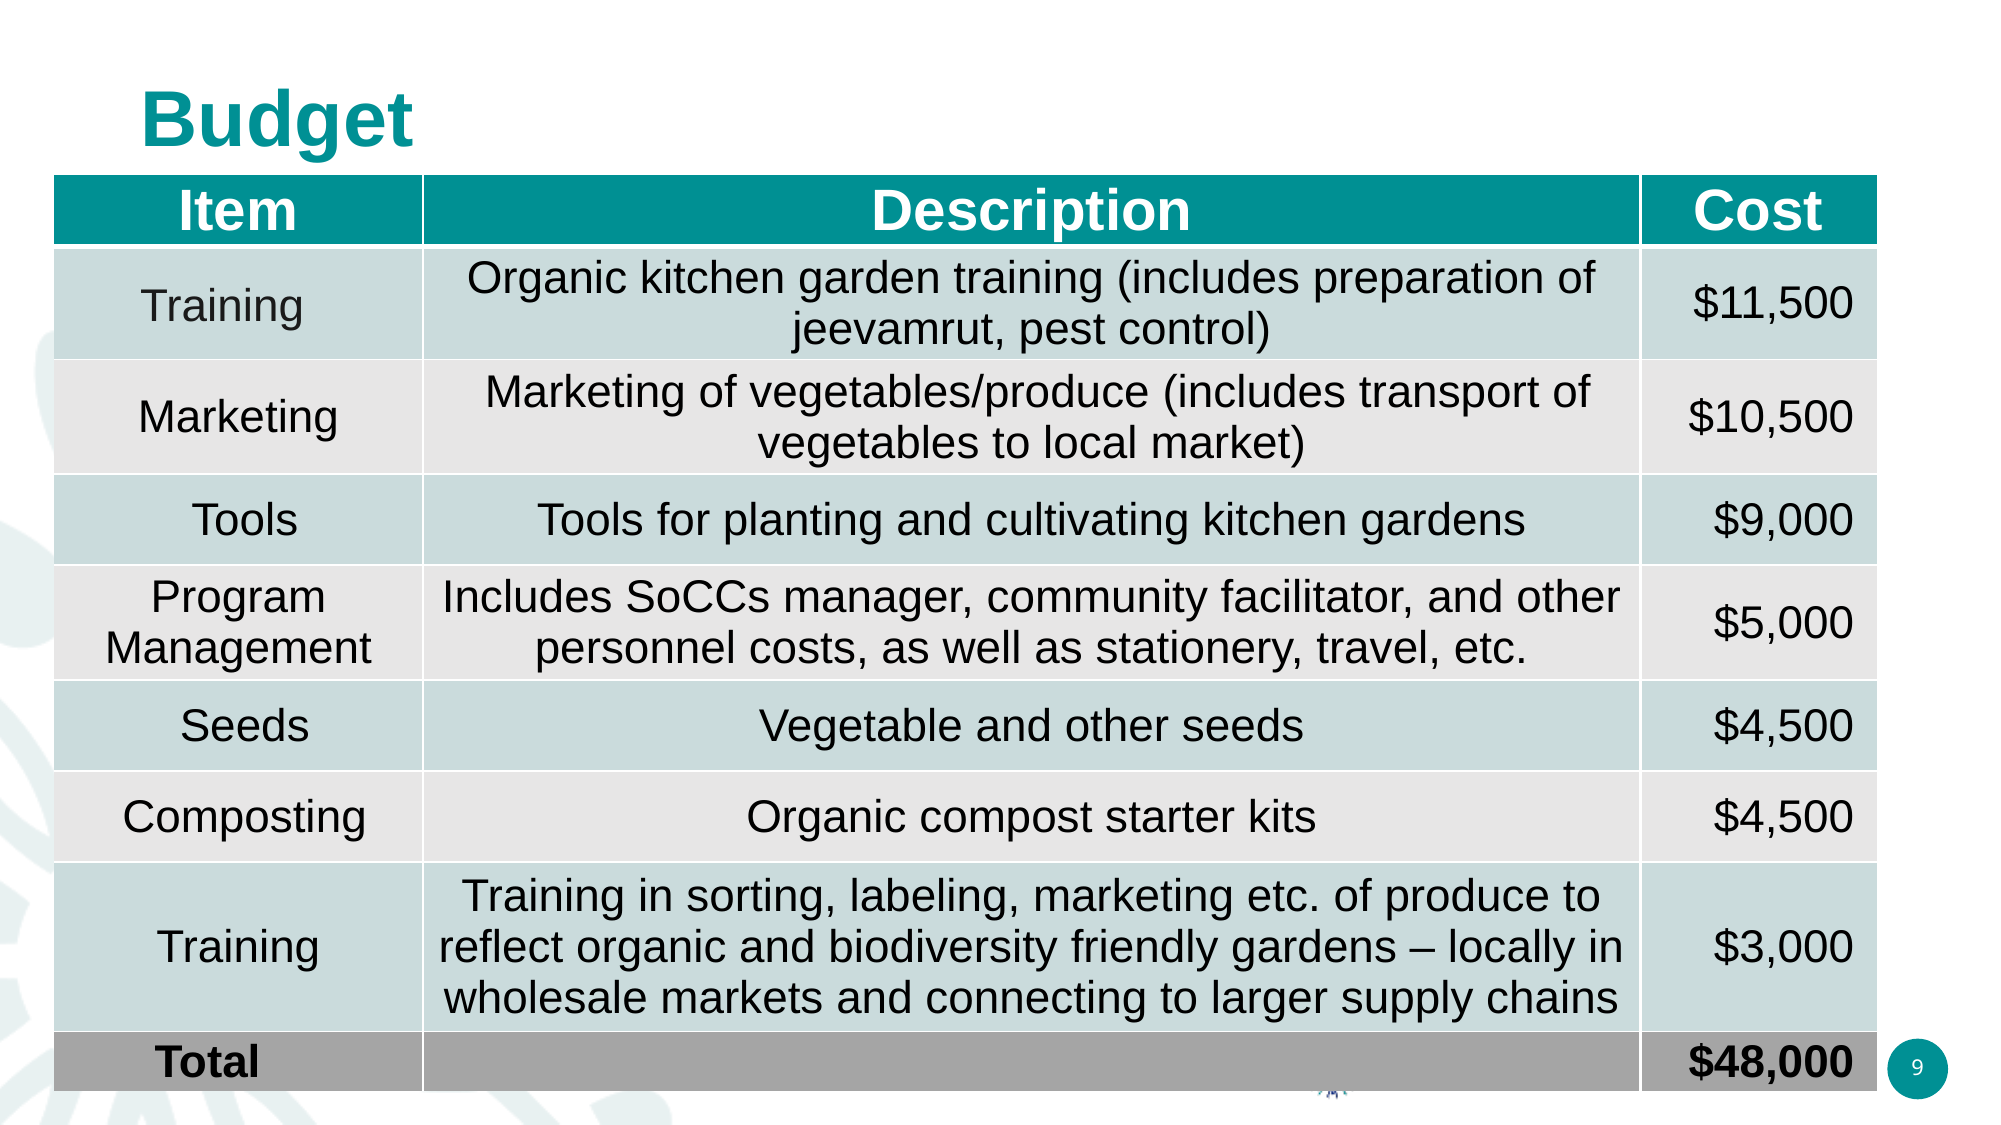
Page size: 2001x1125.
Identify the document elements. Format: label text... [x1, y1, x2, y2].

table_cell Organic kitchen garden training (includes preparation of jeevamrut, pest control) [424, 249, 1639, 359]
table_cell $3,000 [1642, 863, 1877, 1031]
table_cell $10,500 [1642, 360, 1877, 473]
table_cell $5,000 [1642, 566, 1877, 679]
table_cell Training [54, 863, 422, 1031]
table_cell Marketing [54, 360, 422, 473]
table_cell $9,000 [1642, 475, 1877, 564]
table_cell Seeds [54, 681, 422, 770]
table_cell $4,500 [1642, 681, 1877, 770]
table_header Cost [1642, 175, 1877, 244]
table_cell Tools [54, 475, 422, 564]
table_cell [424, 1032, 1639, 1091]
table_cell Marketing of vegetables/produce (includes transport of vegetables to local market) [424, 360, 1639, 473]
slide_number 9 [1877, 1045, 1959, 1091]
table_cell $48,000 [1642, 1032, 1877, 1091]
table_cell Training in sorting, labeling, marketing etc. of produce to reflect organic and biodiversity friendly gardens – locally in wholesale markets and connecting to larger supply chains [424, 863, 1639, 1031]
table_cell $11,500 [1642, 249, 1877, 359]
table_header Description [424, 175, 1639, 244]
table_cell $4,500 [1642, 772, 1877, 861]
table_cell Total [54, 1032, 422, 1091]
table_cell Training [54, 249, 422, 359]
table_cell Composting [54, 772, 422, 861]
table_cell Vegetable and other seeds [424, 681, 1639, 770]
title Budget [125, 59, 1878, 185]
table_cell Program Management [54, 566, 422, 679]
table_cell Organic compost starter kits [424, 772, 1639, 861]
table_cell Includes SoCCs manager, community facilitator, and other personnel costs, as well as stationery, travel, etc. [424, 566, 1639, 679]
table_cell Tools for planting and cultivating kitchen gardens [424, 475, 1639, 564]
table_header Item [54, 175, 422, 244]
picture [1291, 1091, 1863, 1112]
